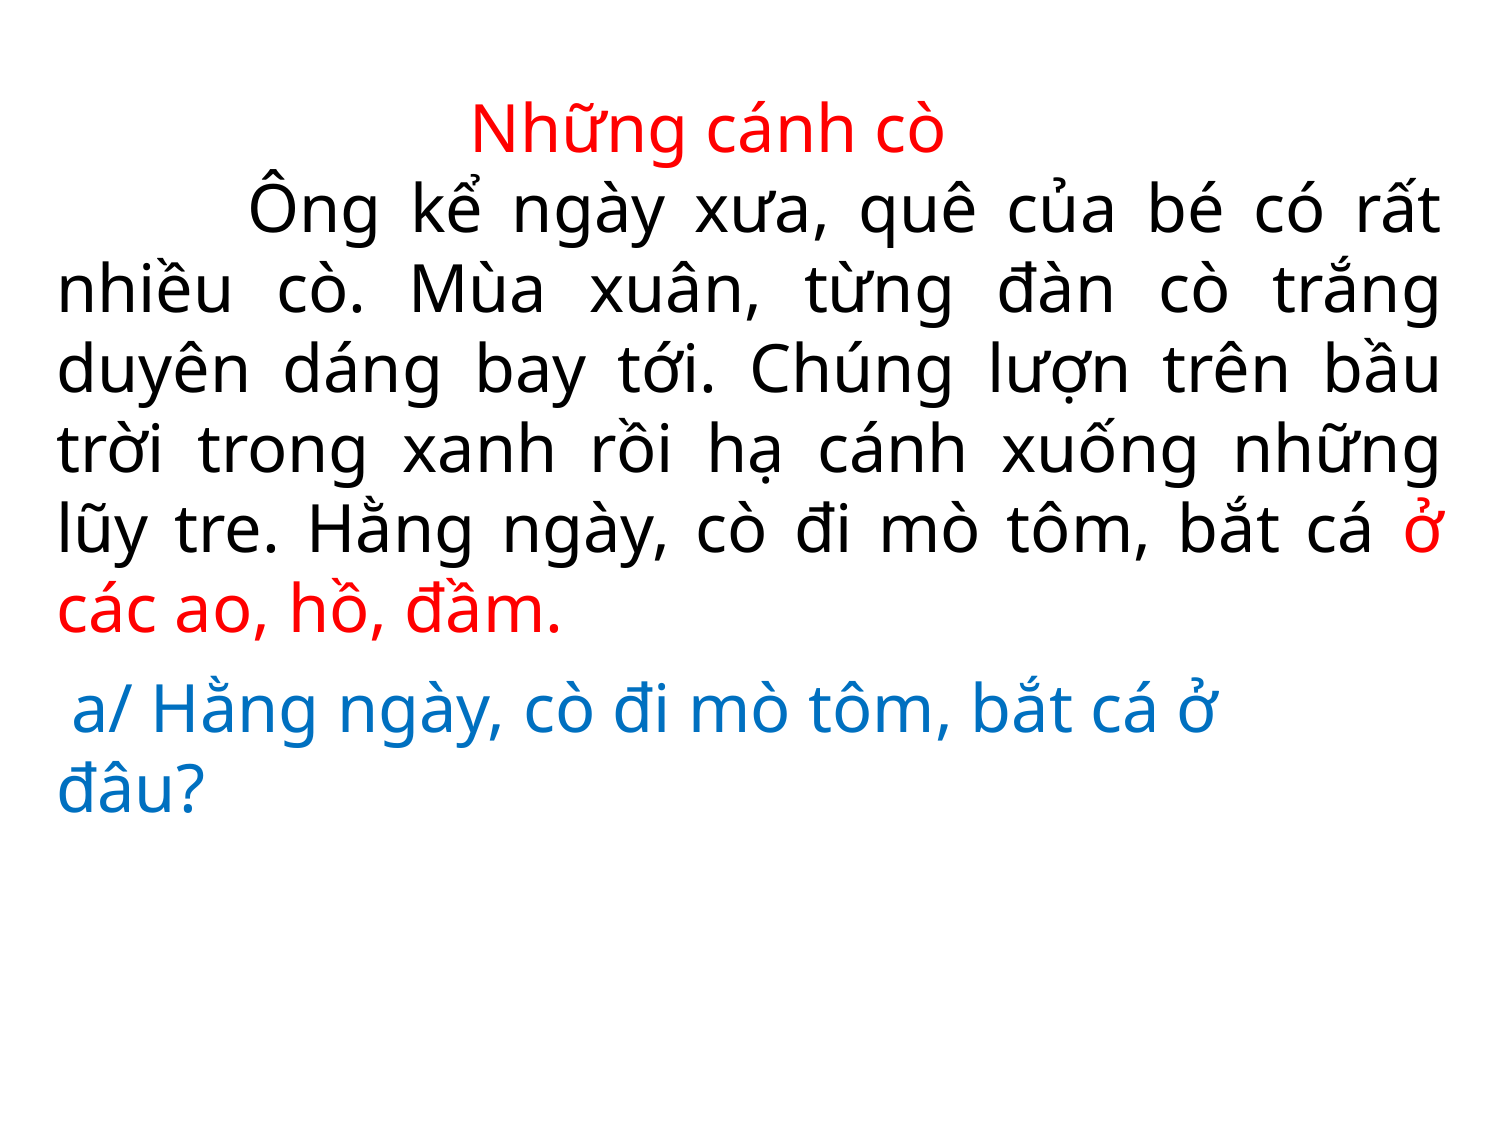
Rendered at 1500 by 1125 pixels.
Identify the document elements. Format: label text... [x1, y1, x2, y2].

text_box a/ Hằng ngày, cò đi mò tôm, bắt cá ở đâu? [41, 658, 1377, 834]
text_box Những cánh cò Ông kể ngày xưa, quê của bé có rất nhiều cò. Mùa xuân, từng đàn cò trắng duyên dáng bay tới. Chúng lượn trên bầu trời trong xanh rồi hạ cánh xuống những lũy tre. Hằng ngày, cò đi mò tôm, bắt cá ở các ao, hồ, đầm. [41, 78, 1459, 653]
